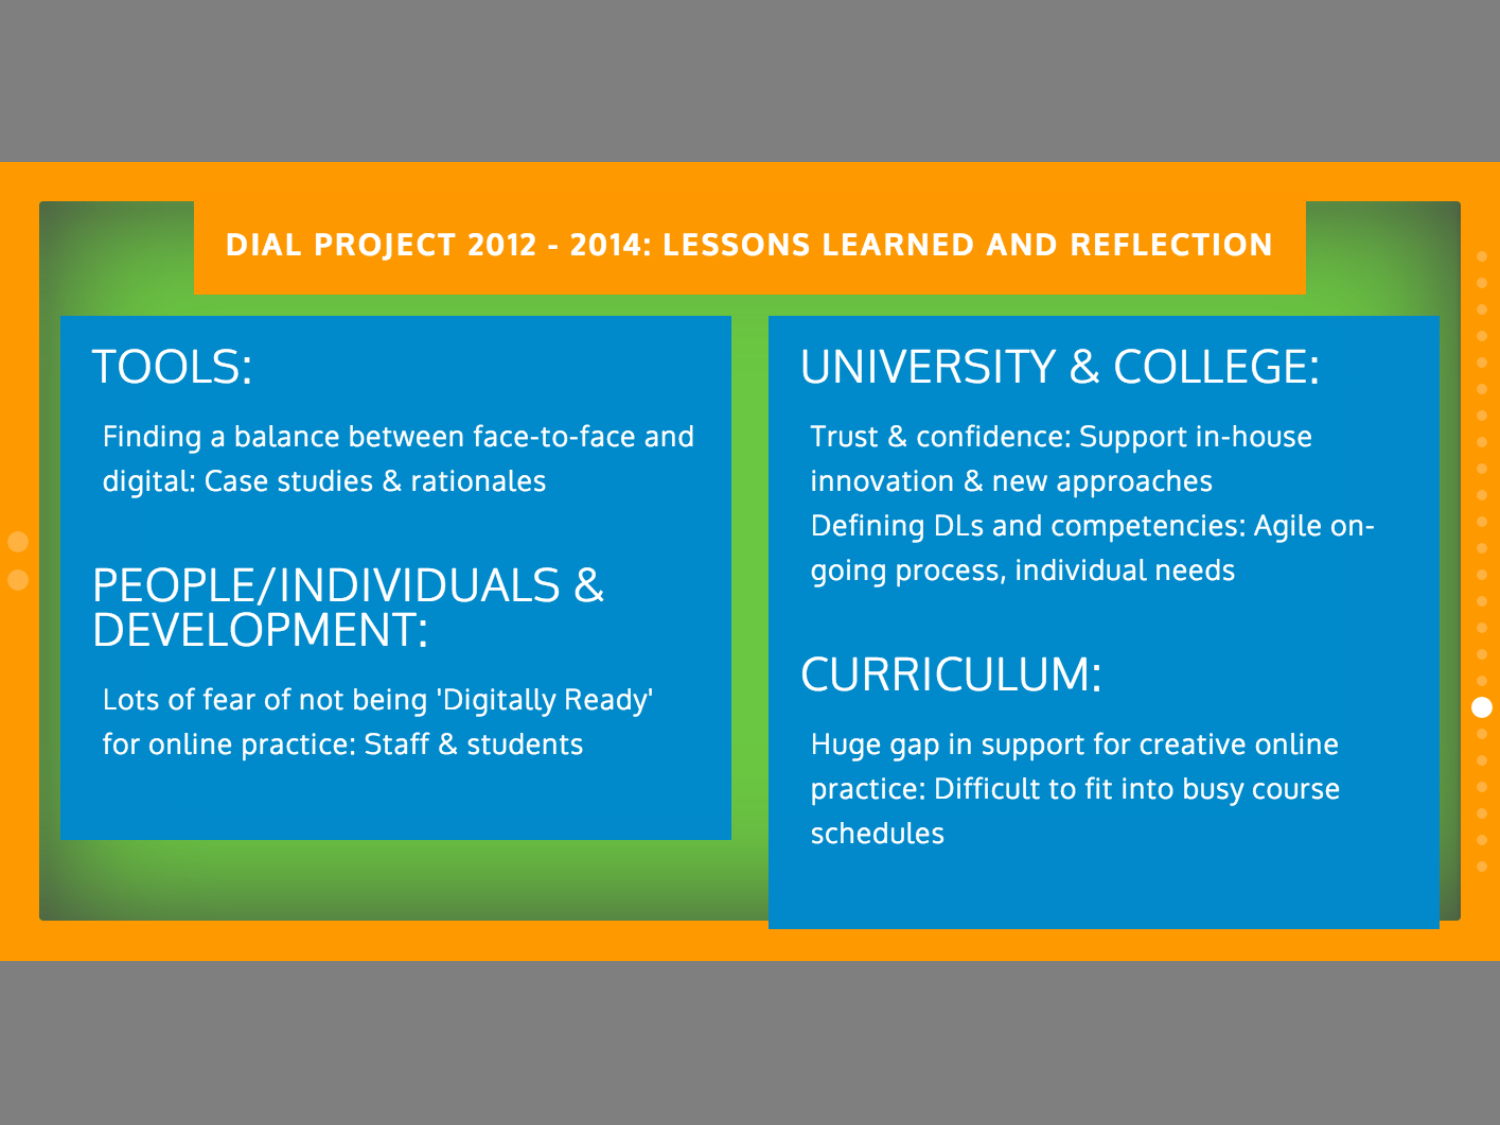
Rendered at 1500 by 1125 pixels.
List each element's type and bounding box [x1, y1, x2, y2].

picture [0, 162, 1500, 961]
